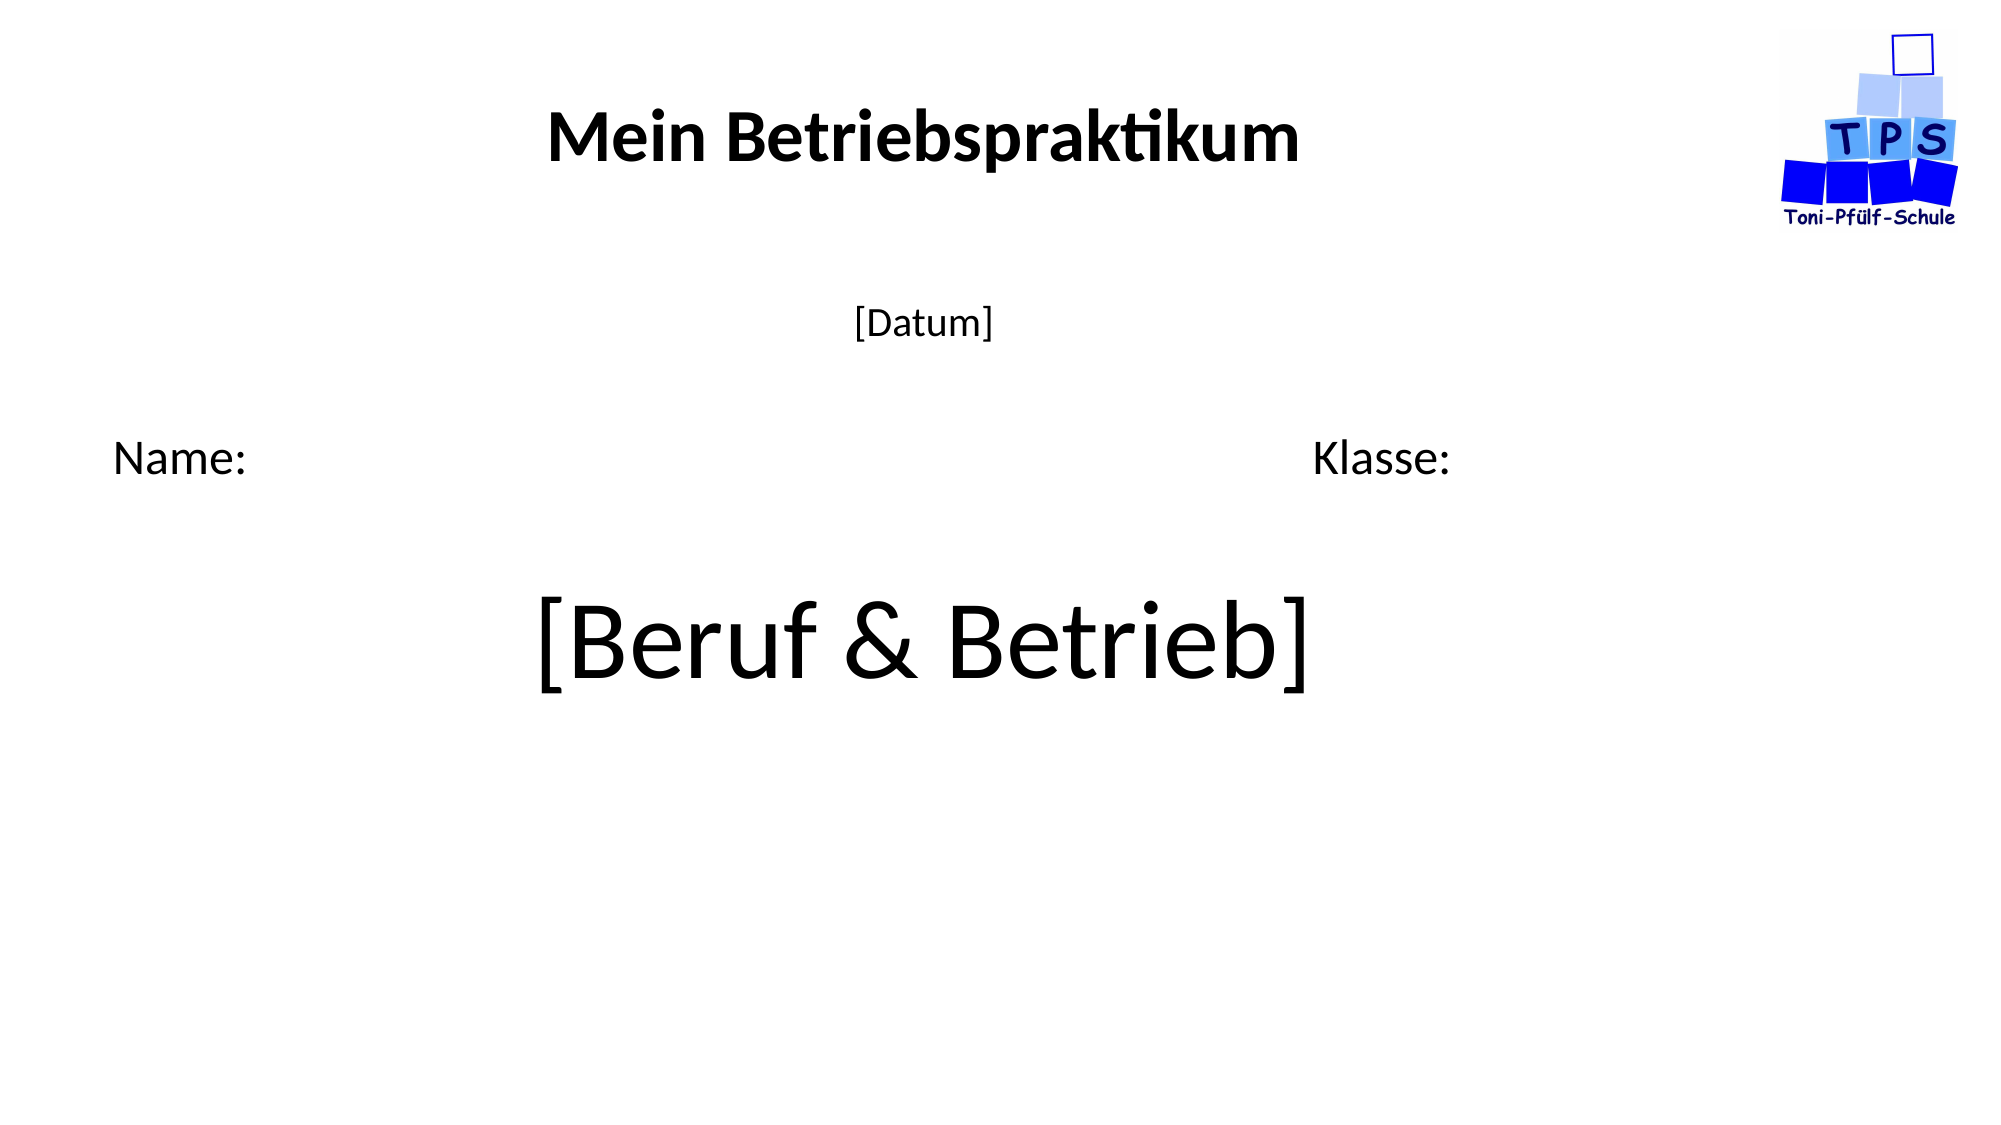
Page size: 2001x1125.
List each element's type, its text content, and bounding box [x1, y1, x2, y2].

subtitle Mein Betriebspraktikum [Datum] Name: Klasse: [Beruf & Betrieb] [97, 89, 1750, 1037]
picture [1778, 29, 1958, 233]
